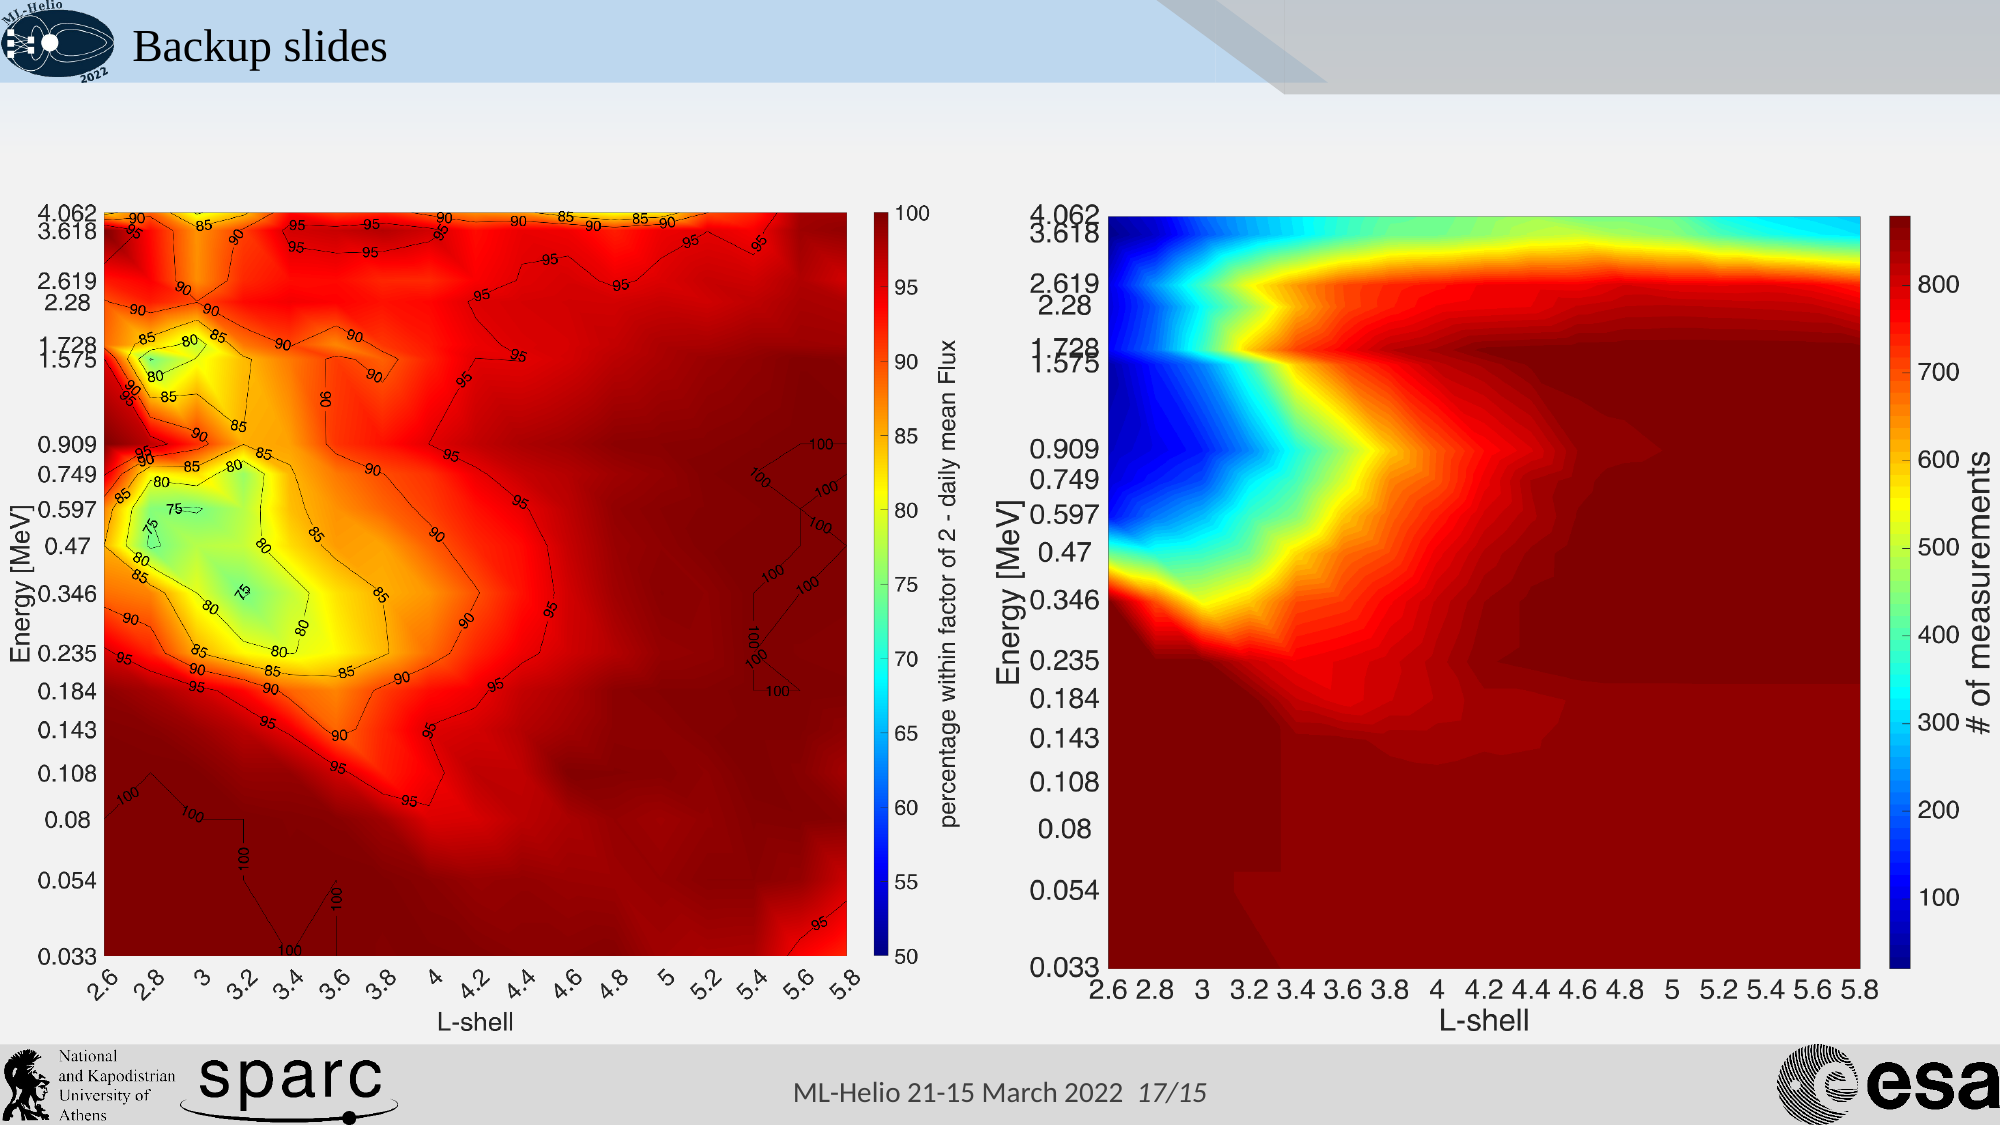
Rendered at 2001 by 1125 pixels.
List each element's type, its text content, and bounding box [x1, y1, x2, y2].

picture [180, 1060, 398, 1125]
picture [0, 1044, 177, 1125]
picture [1, 0, 114, 83]
picture [996, 204, 1990, 1031]
picture [10, 204, 960, 1031]
text_box Backup slides [117, 8, 1166, 79]
picture [1777, 1044, 2000, 1125]
